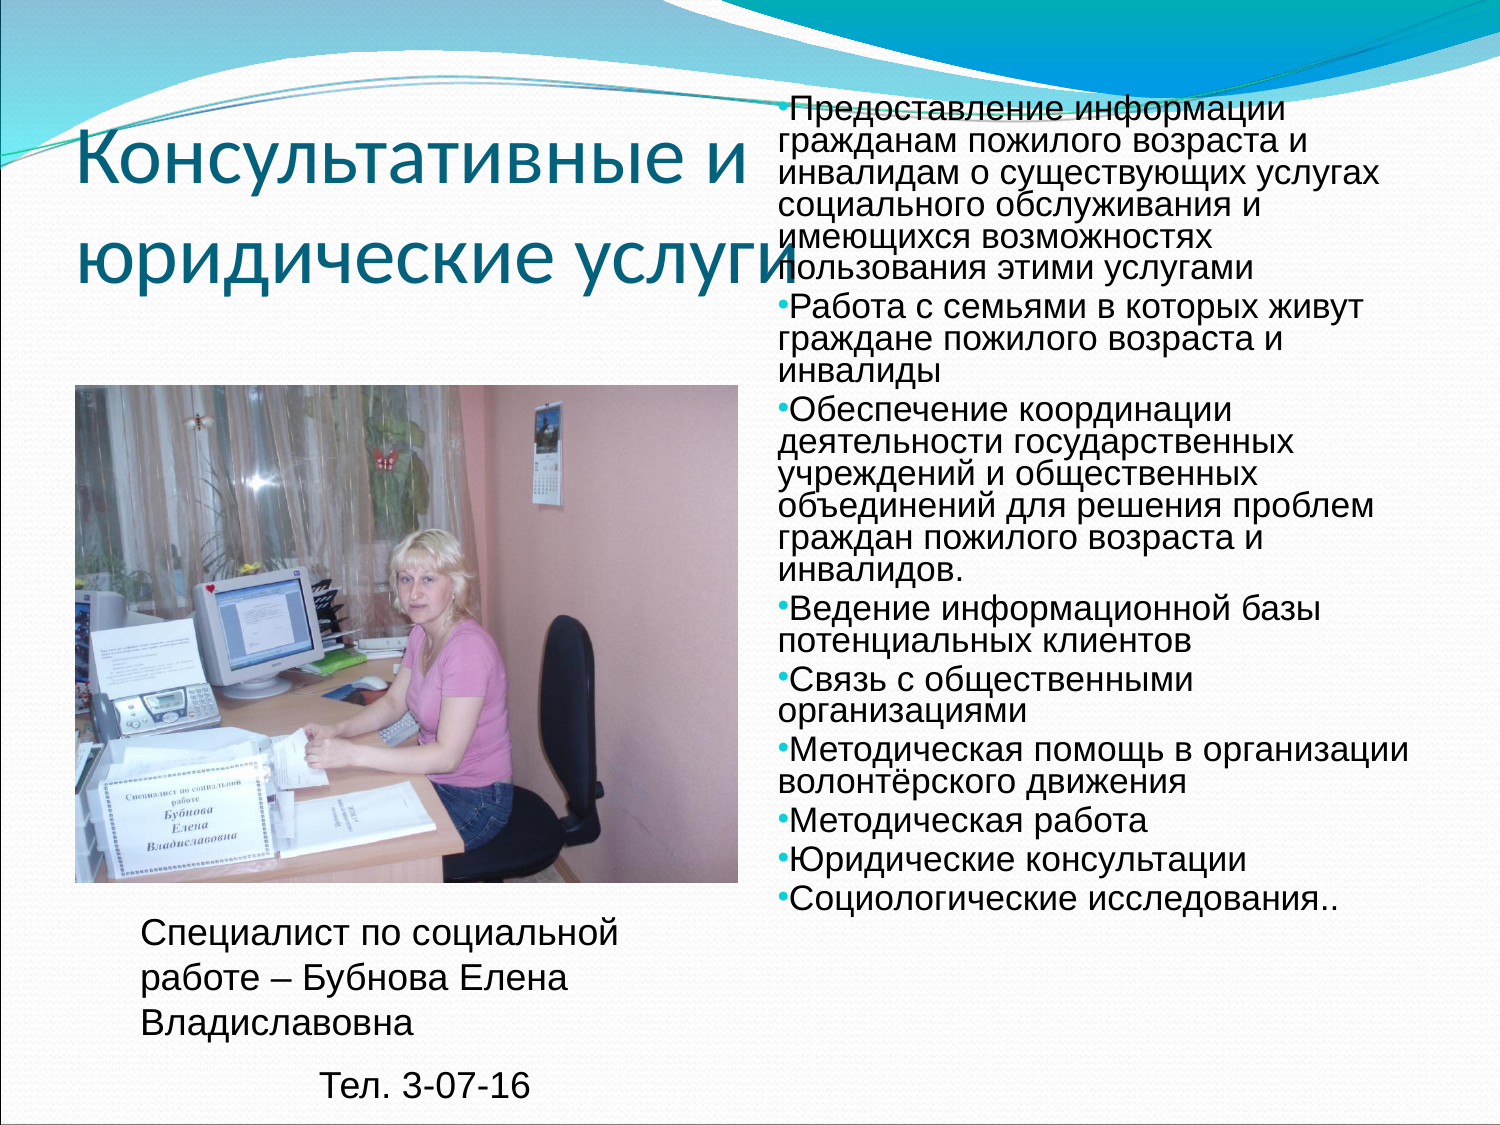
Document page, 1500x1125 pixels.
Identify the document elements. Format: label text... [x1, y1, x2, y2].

list Предоставление информации гражданам пожилого возраста и инвалидам о существующих услугах социального обслуживания и имеющихся возможностях пользования этими услугами Работа с семьями в которых живут граждане пожилого возраста и инвалиды Обеспечение координации деятельности государственных учреждений и общественных объединений для решения проблем граждан пожилого возраста и инвалидов. Ведение информационной базы потенциальных клиентов Связь с общественными организациями Методическая помощь в организации волонтёрского движения Методическая работа Юридические консультации Социологические исследования.. [762, 87, 1425, 981]
text_box Специалист по социальной работе – Бубнова Елена Владиславовна Тел. 3-07-16 [124, 899, 725, 1075]
picture [0, 0, 1500, 1125]
title Консультативные и юридические услуги [75, 75, 825, 300]
